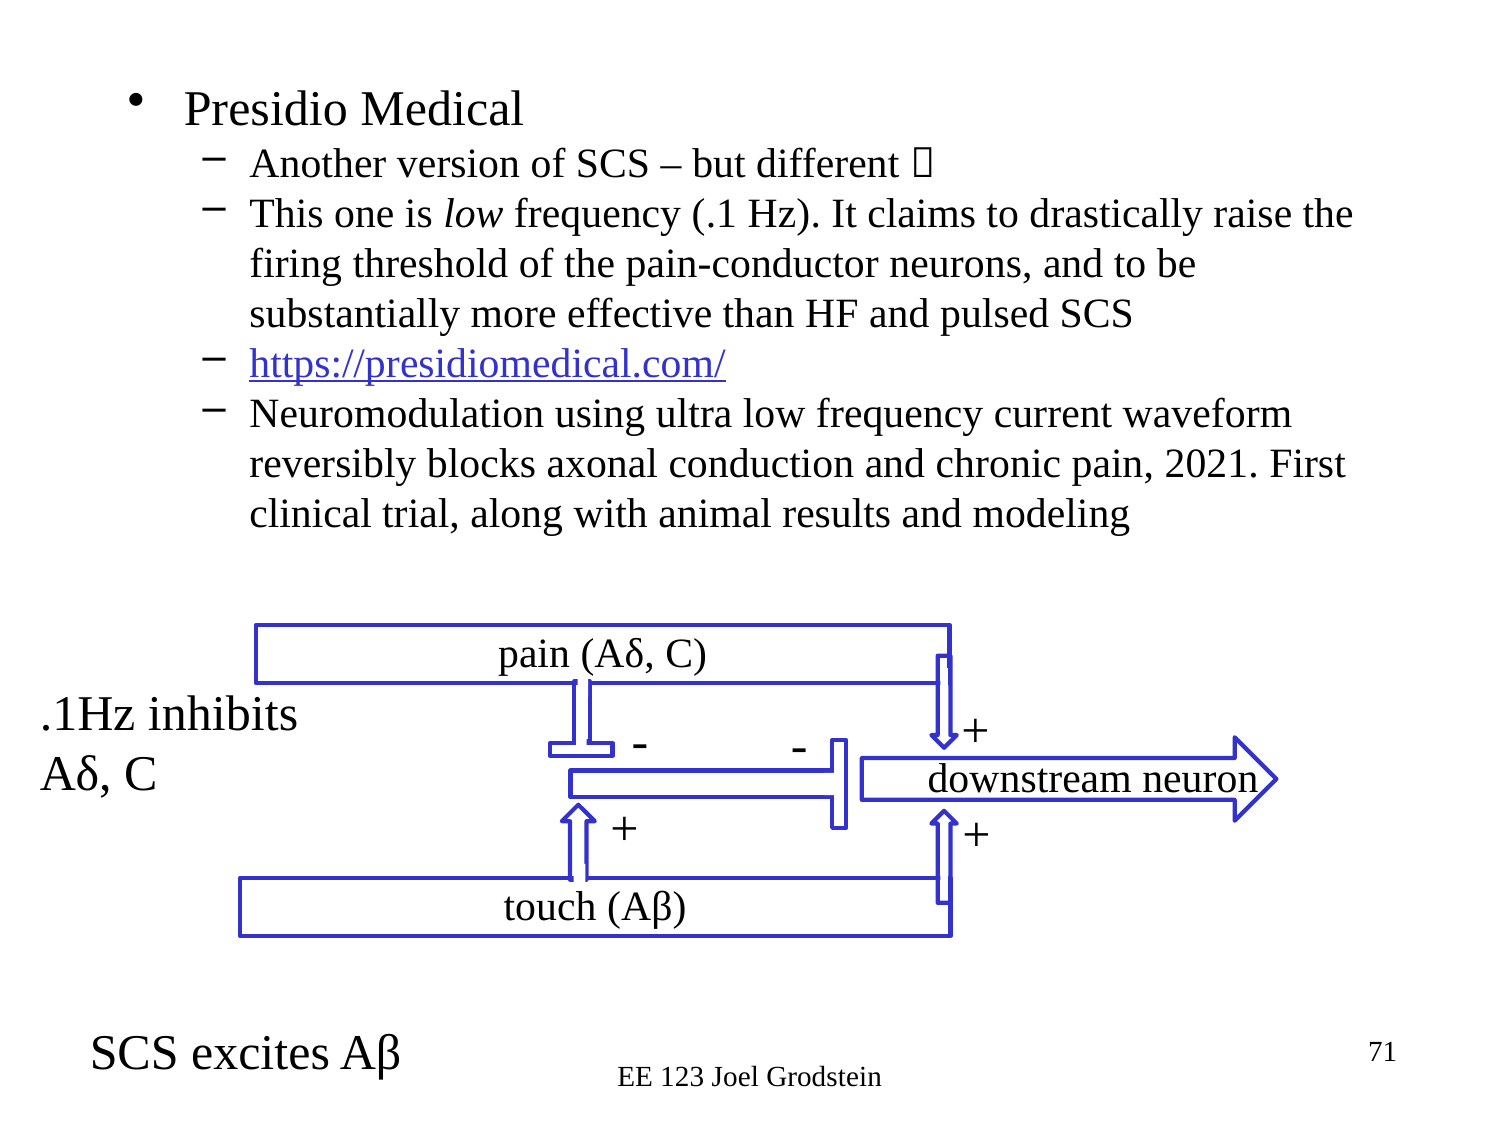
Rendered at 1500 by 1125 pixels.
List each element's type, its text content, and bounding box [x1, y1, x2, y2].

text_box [239, 624, 1277, 936]
text_box .1Hz inhibits Aδ, C [24, 673, 234, 809]
list Presidio Medical Another version of SCS – but different  This one is low frequency (.1 Hz). It claims to drastically raise the firing threshold of the pain-conductor neurons, and to be substantially more effective than HF and pulsed SCS https://presidiomedical.com/ Neuromodulation using ultra low frequency current waveform reversibly blocks axonal conduction and chronic pain, 2021. First clinical trial, along with animal results and modeling [112, 68, 1388, 977]
text_box SCS excites Aβ [74, 1012, 450, 1088]
footer EE 123 Joel Grodstein [512, 1049, 988, 1101]
